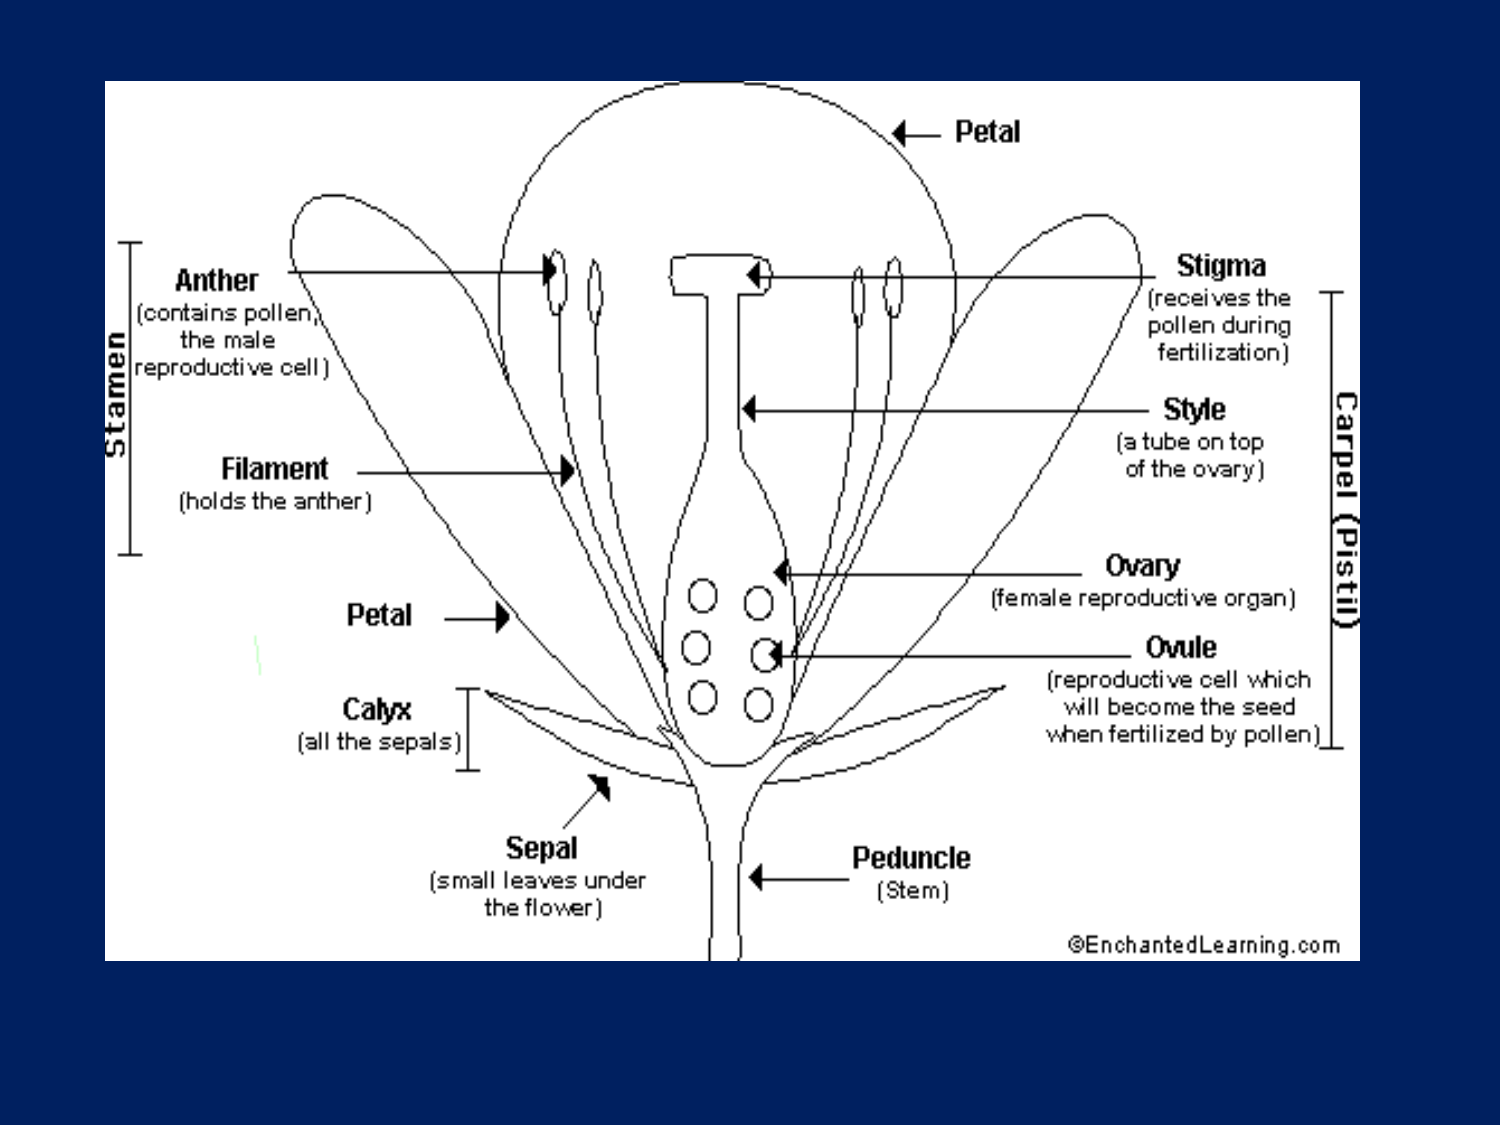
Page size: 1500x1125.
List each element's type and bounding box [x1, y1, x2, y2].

picture [105, 81, 1360, 962]
